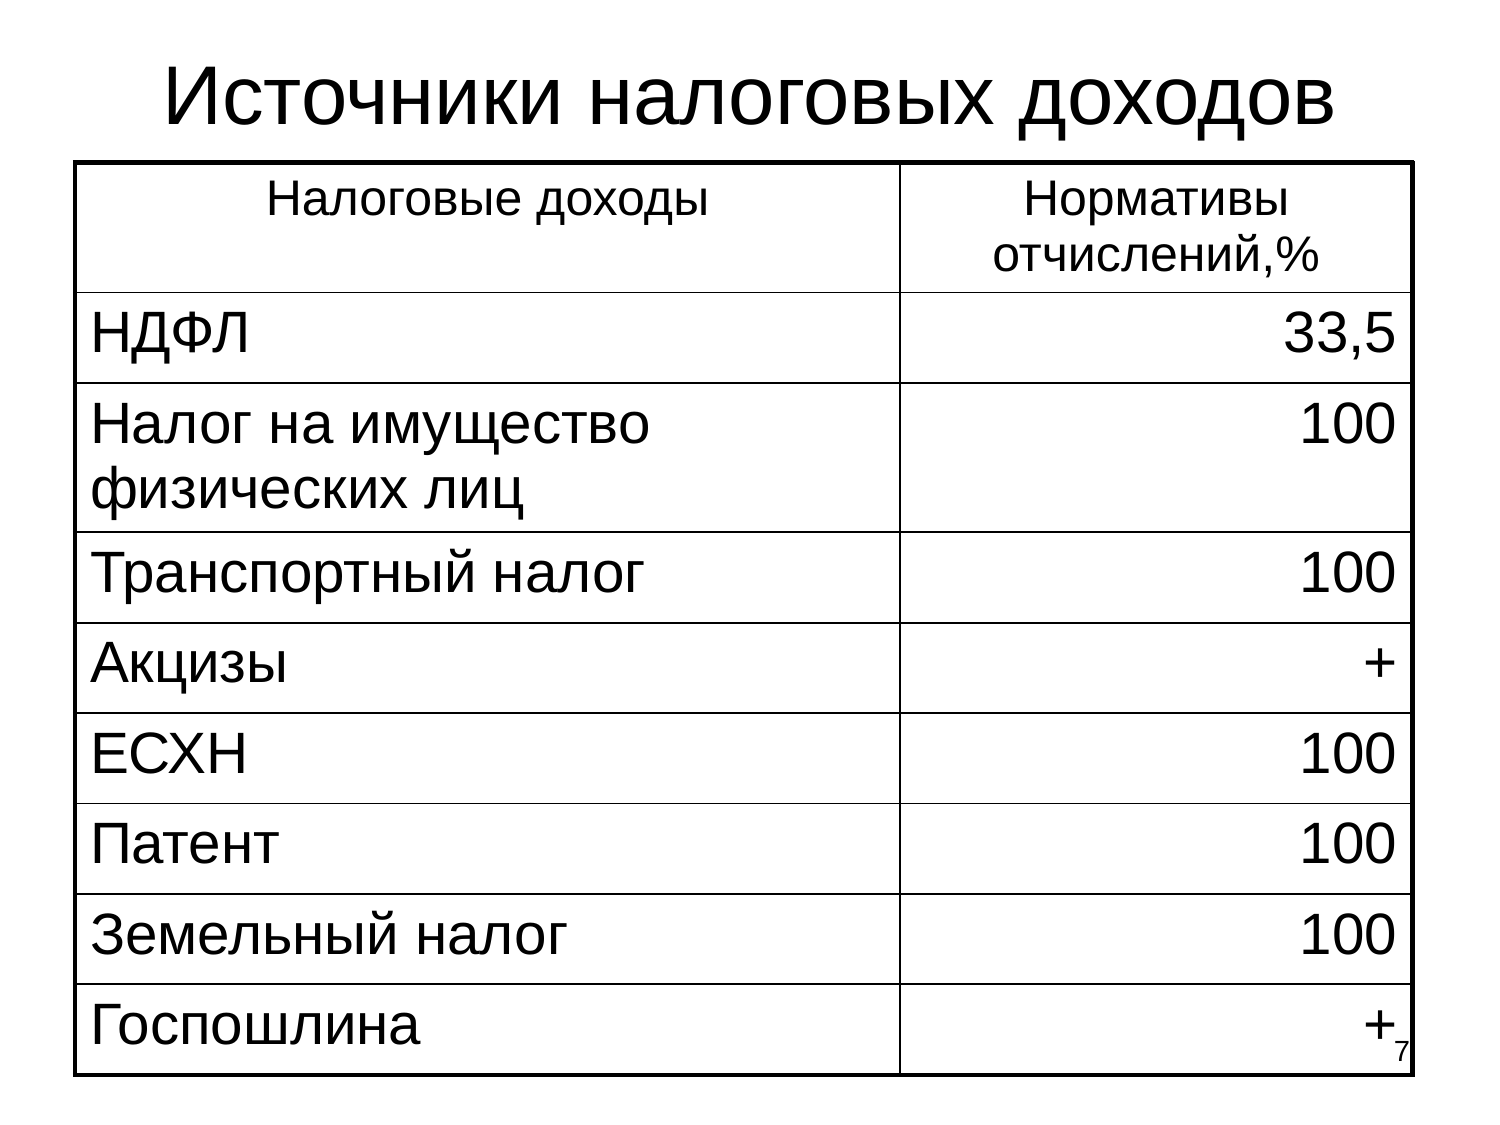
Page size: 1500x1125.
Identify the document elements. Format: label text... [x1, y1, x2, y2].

table_cell + [901, 985, 1410, 1073]
table_cell Транспортный налог [77, 533, 899, 622]
table_cell 100 [901, 533, 1410, 622]
table_cell 100 [901, 895, 1410, 983]
table_cell 100 [901, 714, 1410, 803]
table_cell + [901, 624, 1410, 712]
table_cell Налог на имущество физических лиц [77, 384, 899, 531]
table_header Нормативы отчислений,% [901, 165, 1410, 292]
table_cell 100 [901, 804, 1410, 893]
table_cell ЕСХН [77, 714, 899, 803]
table_header Налоговые доходы [77, 165, 899, 292]
title Источники налоговых доходов [75, 45, 1425, 138]
table_cell Земельный налог [77, 895, 899, 983]
table_cell Патент [77, 804, 899, 893]
table_cell НДФЛ [77, 293, 899, 382]
slide_number 7 [1074, 1024, 1425, 1103]
table_cell 33,5 [901, 293, 1410, 382]
table_cell 100 [901, 384, 1410, 531]
table_cell Госпошлина [77, 985, 899, 1073]
table_cell Акцизы [77, 624, 899, 712]
